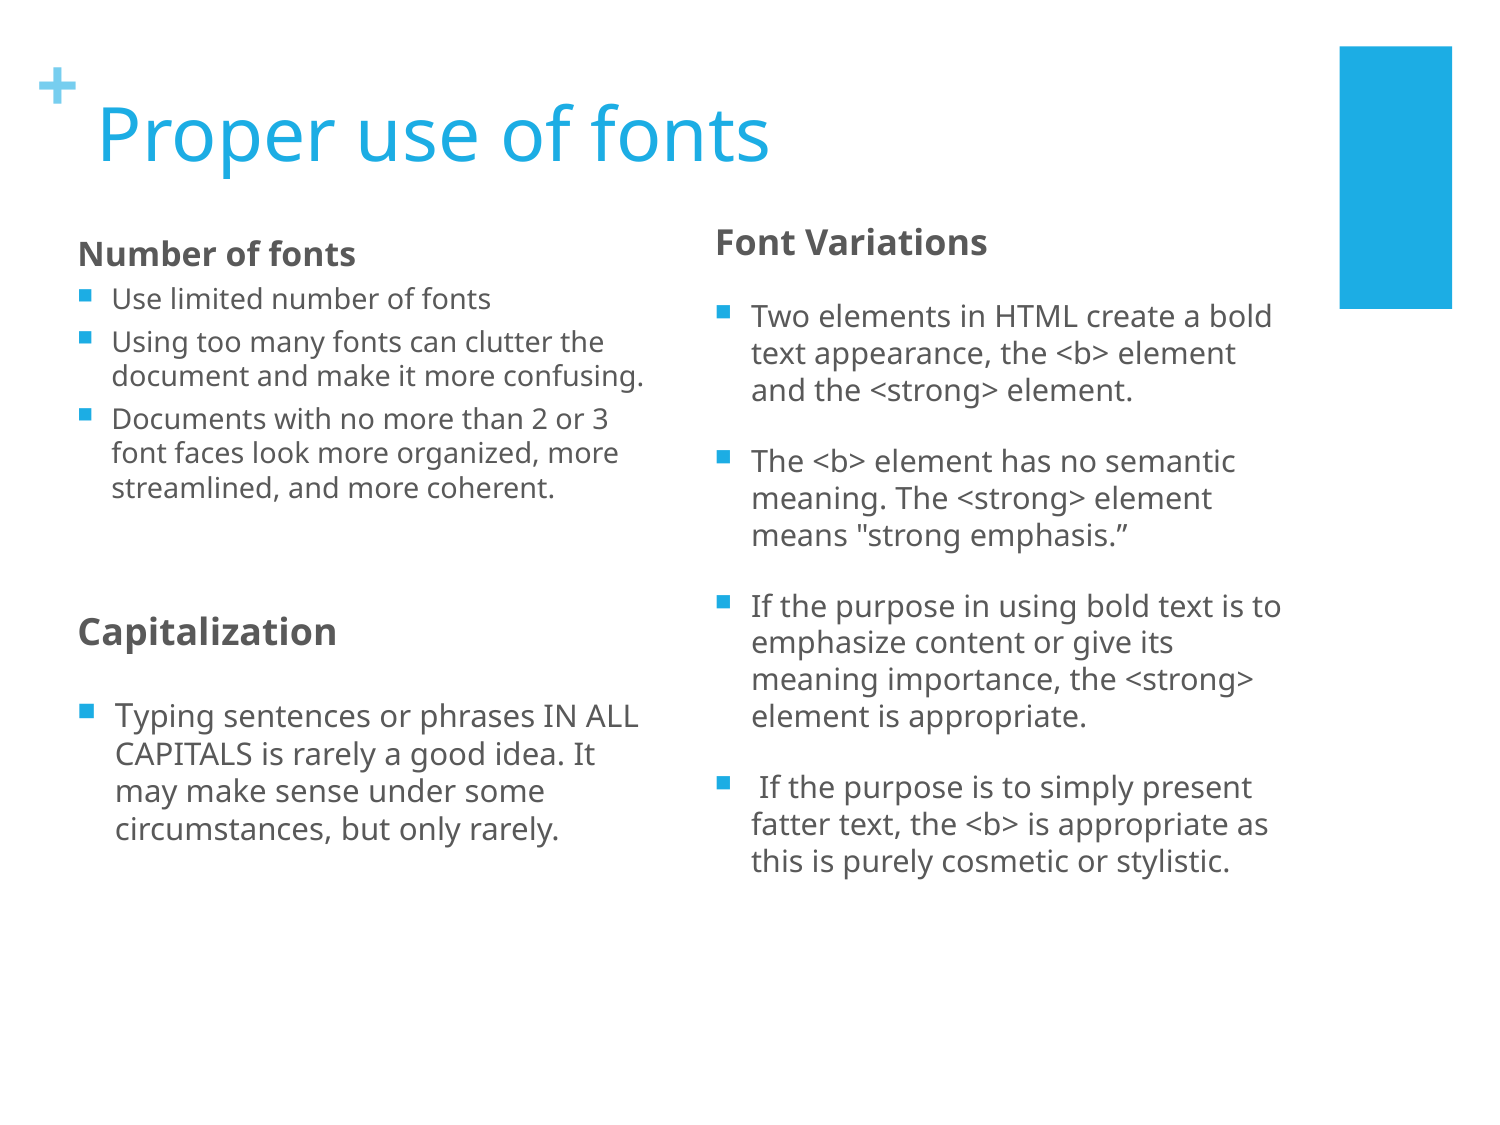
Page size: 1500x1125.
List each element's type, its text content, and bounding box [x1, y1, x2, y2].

list Number of fonts Use limited number of fonts Using too many fonts can clutter the document and make it more confusing. Documents with no more than 2 or 3 font faces look more organized, more streamlined, and more coherent. [62, 224, 663, 548]
list Capitalization Typing sentences or phrases IN ALL CAPITALS is rarely a good idea. It may make sense under some circumstances, but only rarely. [62, 600, 663, 923]
title Proper use of fonts [81, 79, 1322, 213]
list Font Variations Two elements in HTML create a bold text appearance, the <b> element and the <strong> element. The <b> element has no semantic meaning. The <strong> element means "strong emphasis.” If the purpose in using bold text is to emphasize content or give its meaning importance, the <strong> element is appropriate. If the purpose is to simply present fatter text, the <b> is appropriate as this is purely cosmetic or stylistic. [699, 212, 1300, 892]
